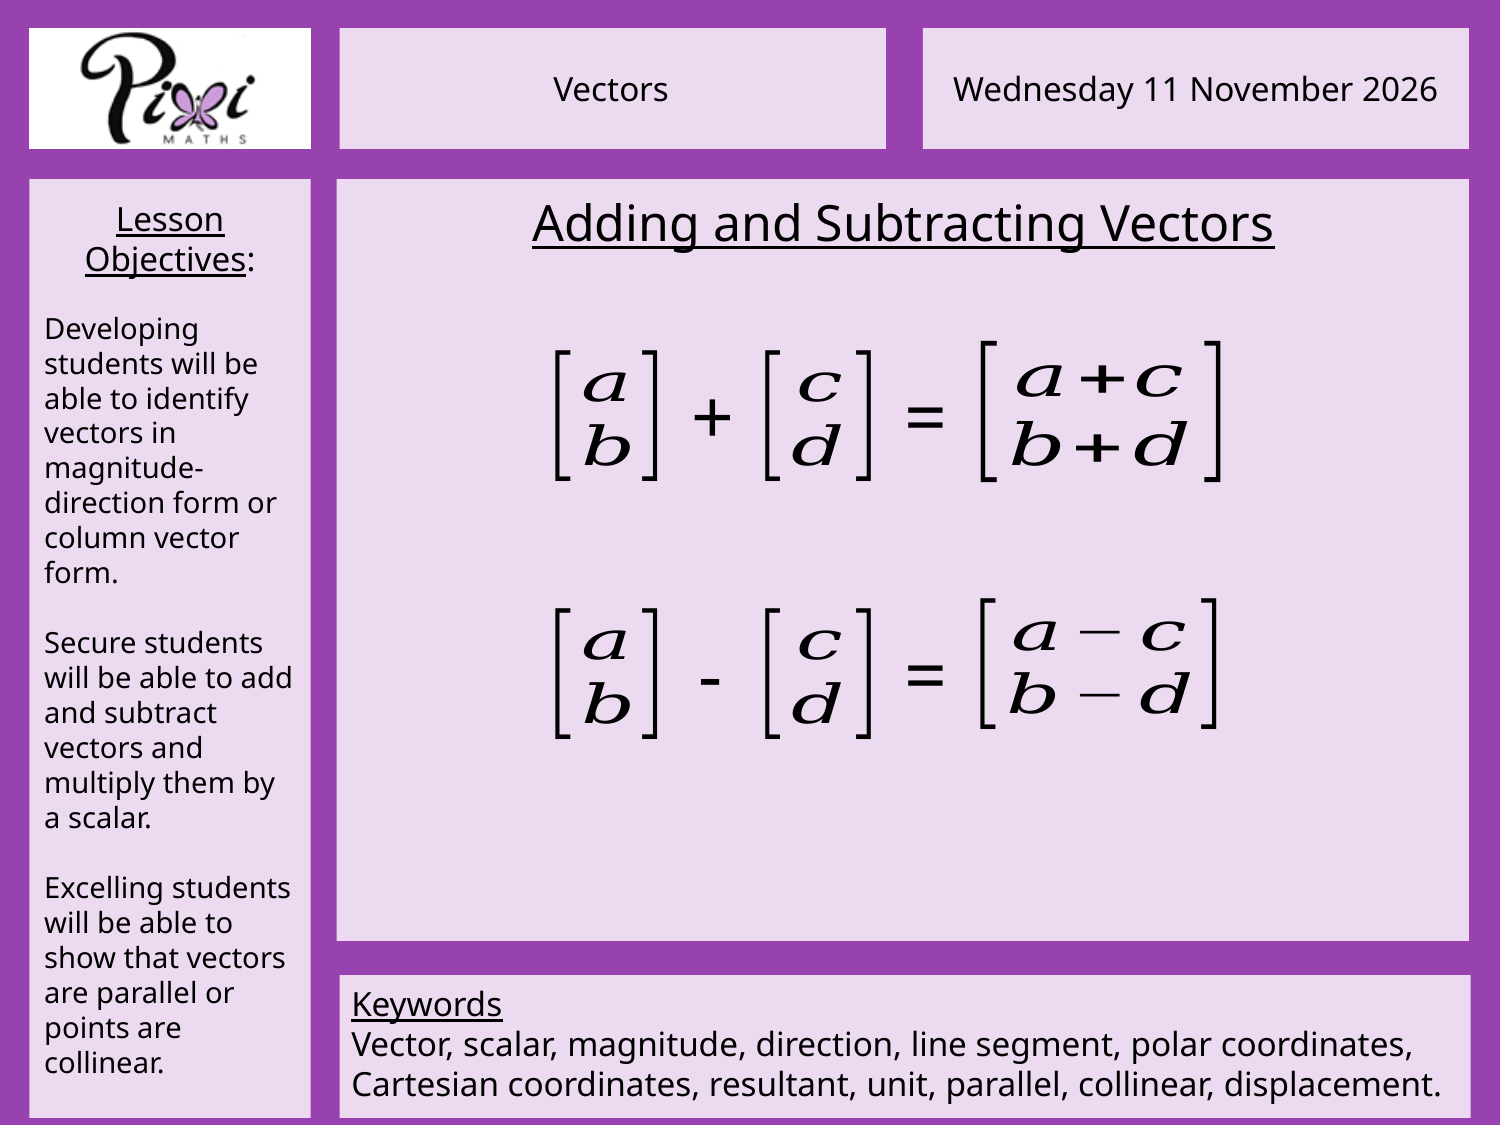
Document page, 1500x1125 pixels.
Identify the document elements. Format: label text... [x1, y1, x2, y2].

text_box Adding and Subtracting Vectors [348, 184, 1459, 260]
picture [0, 0, 1500, 1125]
text_box + [676, 362, 749, 468]
text_box = [890, 362, 963, 468]
text_box = [890, 620, 963, 726]
text_box - [683, 620, 738, 726]
